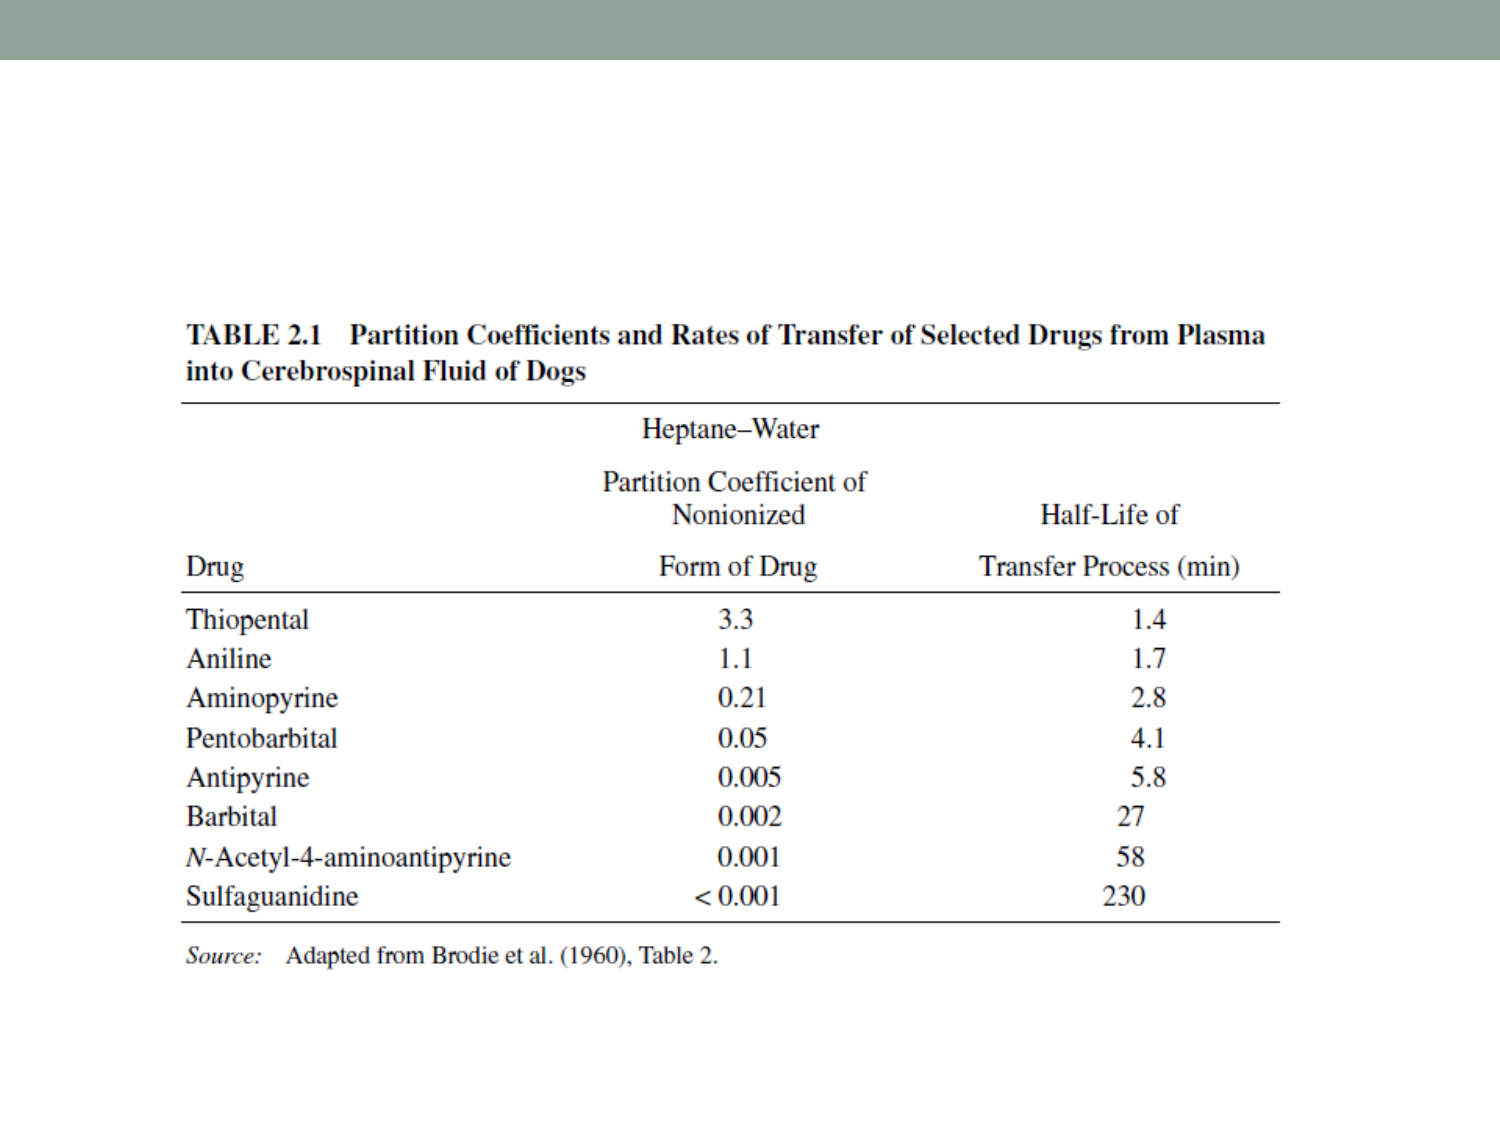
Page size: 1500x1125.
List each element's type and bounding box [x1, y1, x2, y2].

list [99, 287, 1295, 1008]
